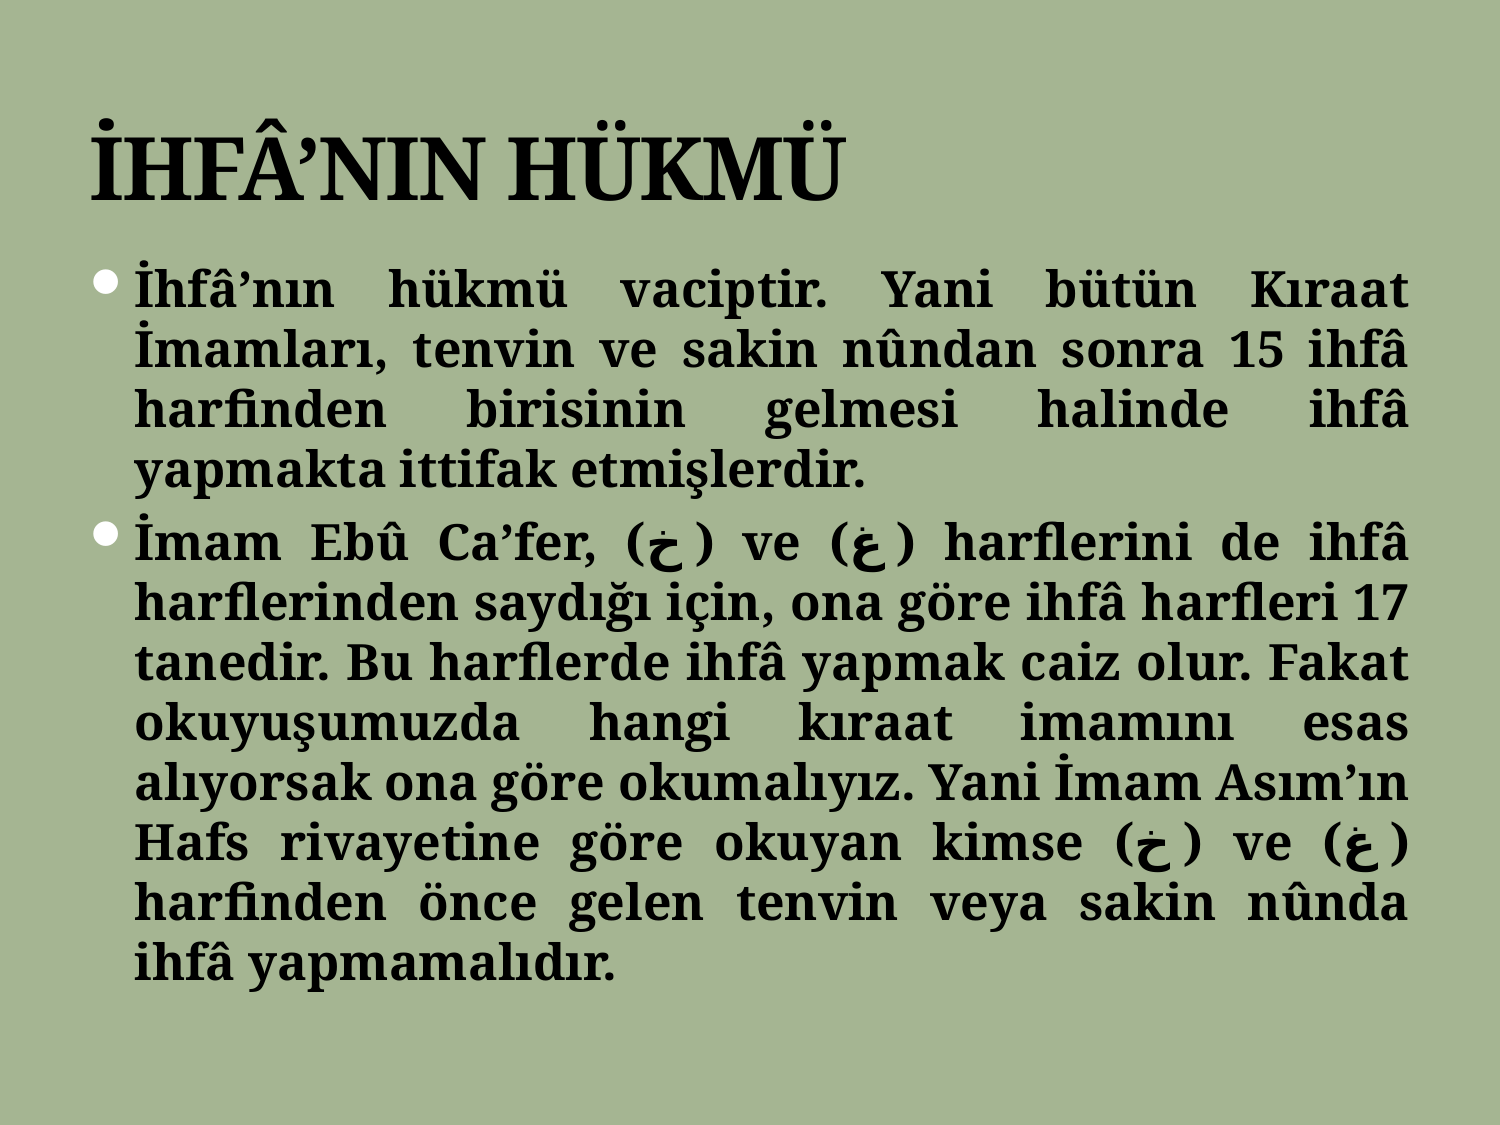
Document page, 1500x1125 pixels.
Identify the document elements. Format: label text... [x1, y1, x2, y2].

list İhfâ’nın hükmü vaciptir. Yani bütün Kıraat İmamları, tenvin ve sakin nûndan sonra 15 ihfâ harfinden birisinin gelmesi halinde ihfâ yapmakta ittifak etmişlerdir. İmam Ebû Ca’fer, (خ ) ve (غ ) harflerini de ihfâ harflerinden saydığı için, ona göre ihfâ harfleri 17 tanedir. Bu harflerde ihfâ yapmak caiz olur. Fakat okuyuşumuzda hangi kıraat imamını esas alıyorsak ona göre okumalıyız. Yani İmam Asım’ın Hafs rivayetine göre okuyan kimse (خ ) ve (غ ) harfinden önce gelen tenvin veya sakin nûnda ihfâ yapmamalıdır. [75, 249, 1425, 1000]
title İHFÂ’NIN HÜKMÜ [74, 24, 1425, 225]
